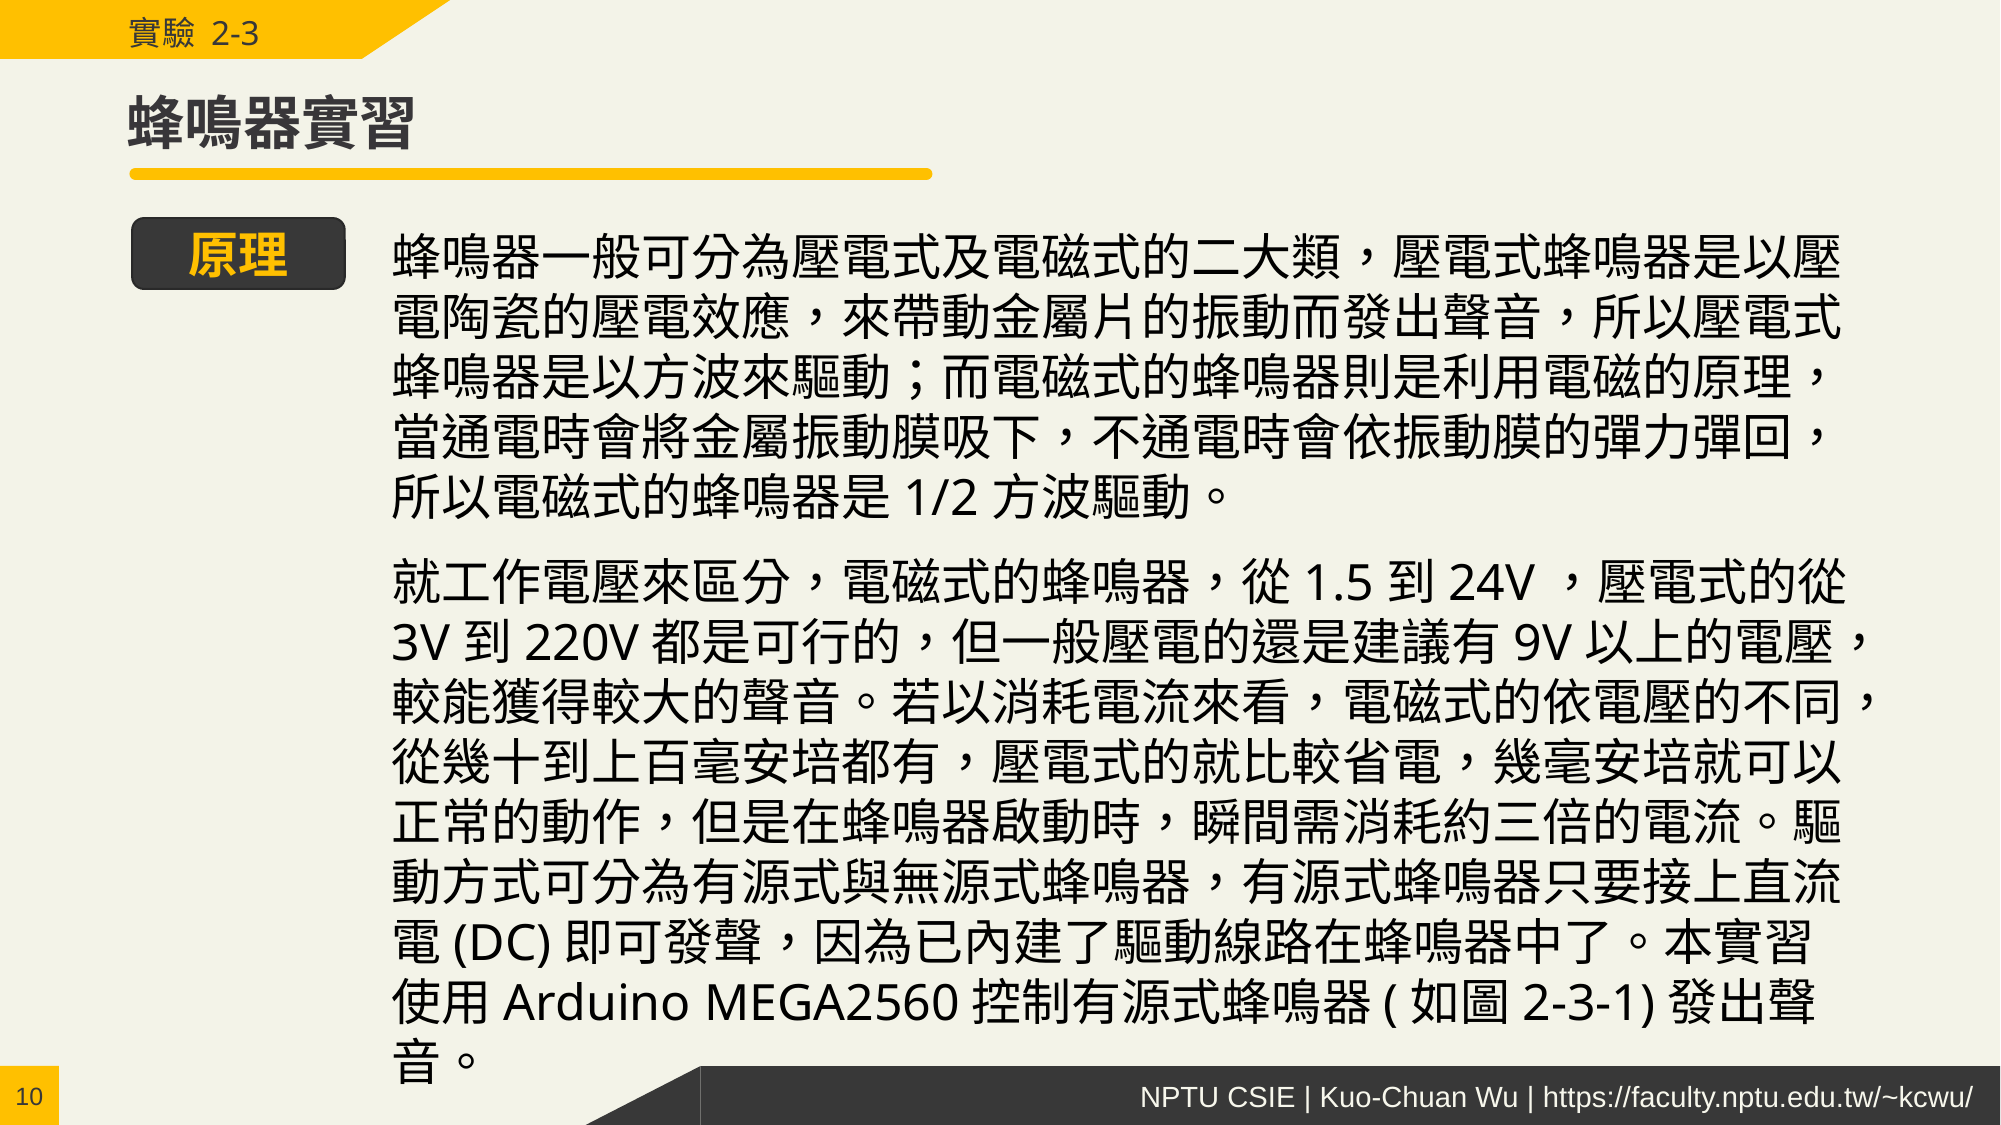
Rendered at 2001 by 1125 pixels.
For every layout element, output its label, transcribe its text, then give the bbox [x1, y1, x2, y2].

title 蜂鳴器實習 [111, 83, 849, 170]
text_box 蜂鳴器一般可分為壓電式及電磁式的二大類，壓電式蜂鳴器是以壓電陶瓷的壓電效應，來帶動金屬片的振動而發出聲音，所以壓電式蜂鳴器是以方波來驅動；而電磁式的蜂鳴器則是利用電磁的原理，當通電時會將金屬振動膜吸下，不通電時會依振動膜的彈力彈回，所以電磁式的蜂鳴器是1/2方波驅動。 就工作電壓來區分，電磁式的蜂鳴器，從1.5到24V，壓電式的從3V到220V都是可行的，但一般壓電的還是建議有9V以上的電壓，較能獲得較大的聲音。若以消耗電流來看，電磁式的依電壓的不同，從幾十到上百毫安培都有，壓電式的就比較省電，幾毫安培就可以正常的動作，但是在蜂鳴器啟動時，瞬間需消耗約三倍的電流。驅動方式可分為有源式與無源式蜂鳴器，有源式蜂鳴器只要接上直流電(DC)即可發聲，因為已內建了驅動線路在蜂鳴器中了。本實習使用Arduino MEGA2560控制有源式蜂鳴器(如圖2-3-1)發出聲音。 [376, 218, 1868, 1098]
text_box 原理 [131, 217, 346, 290]
text_box 實驗 2-3 [24, 4, 365, 60]
